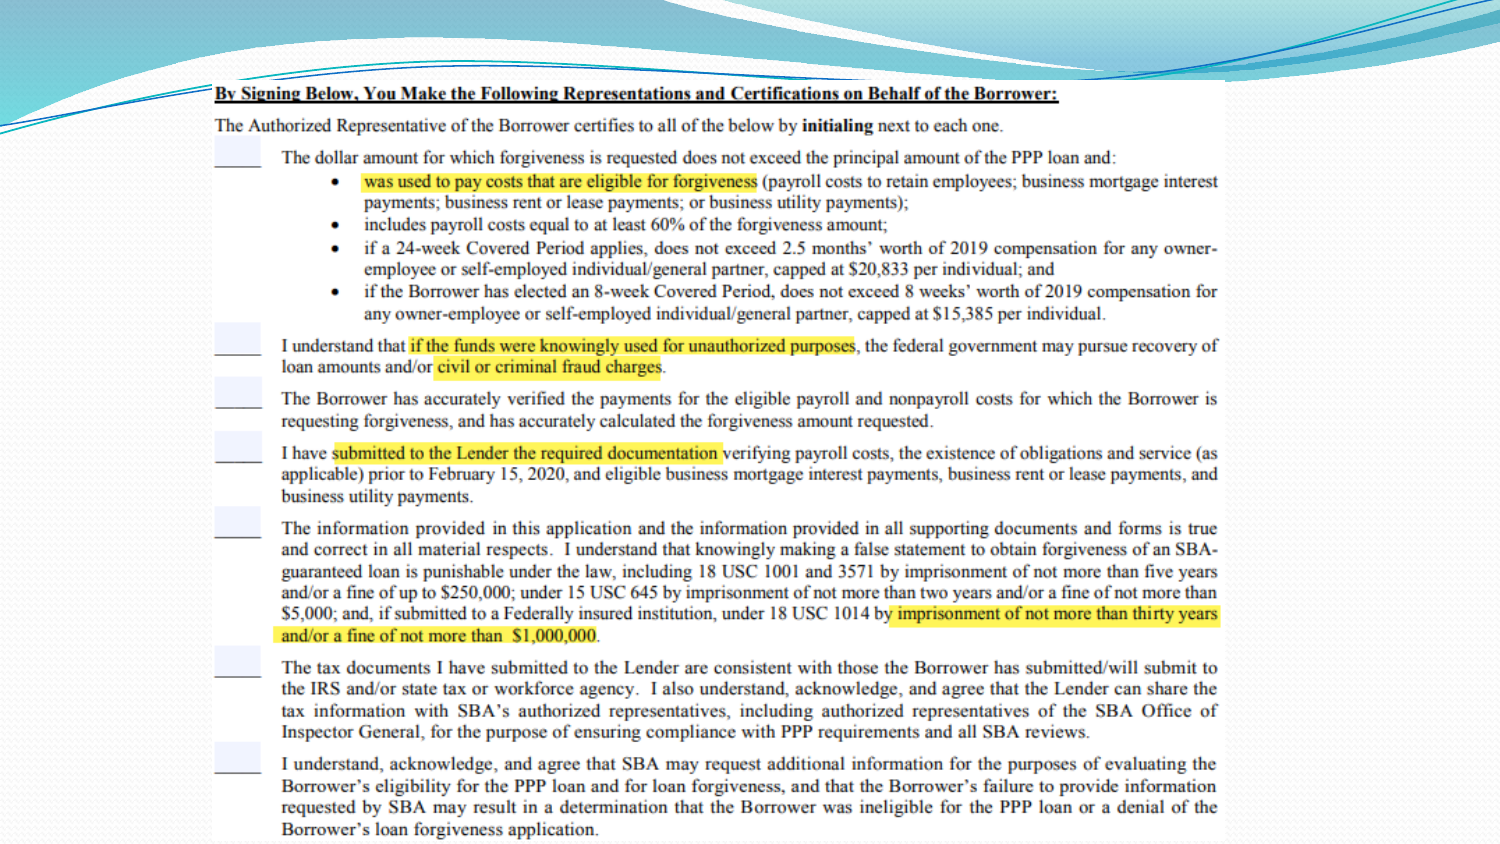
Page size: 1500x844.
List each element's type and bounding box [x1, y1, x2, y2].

picture [212, 80, 1226, 842]
